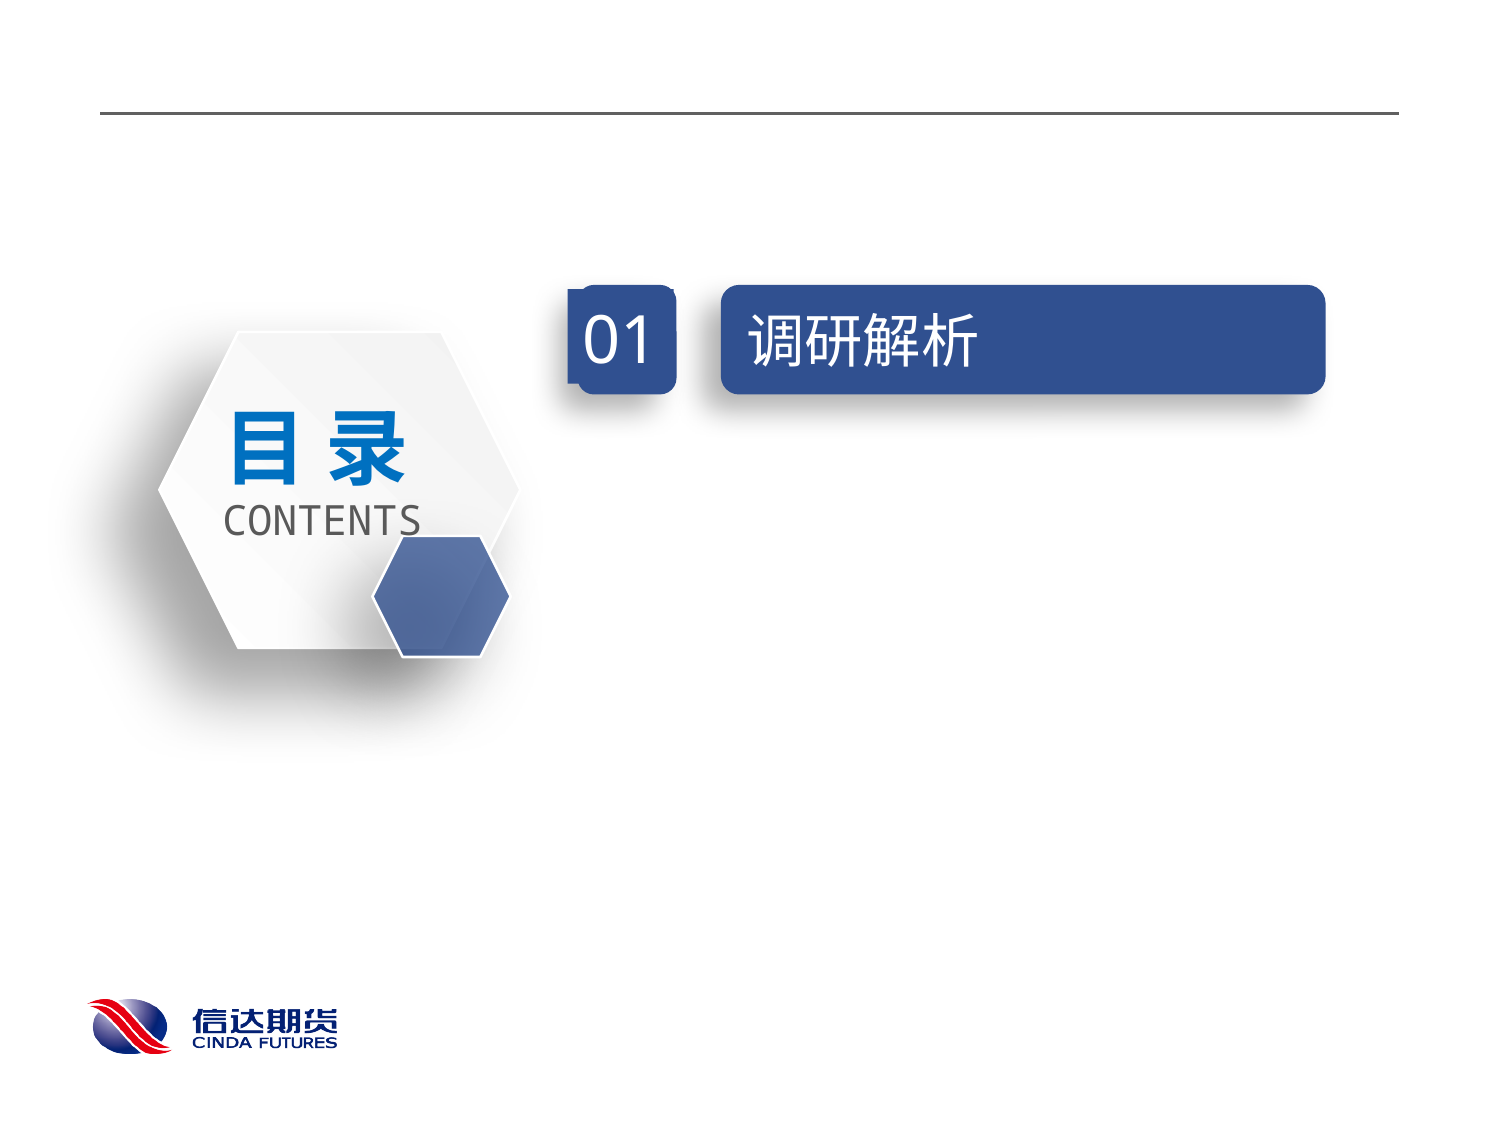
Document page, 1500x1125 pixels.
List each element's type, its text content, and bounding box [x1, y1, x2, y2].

text_box [370, 533, 513, 660]
picture [87, 999, 337, 1054]
text_box 目 录 [194, 388, 439, 504]
text_box [207, 329, 523, 552]
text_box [571, 284, 677, 395]
text_box CONTENTS [201, 486, 443, 552]
text_box [157, 415, 330, 650]
text_box 调研解析 [718, 282, 1328, 397]
